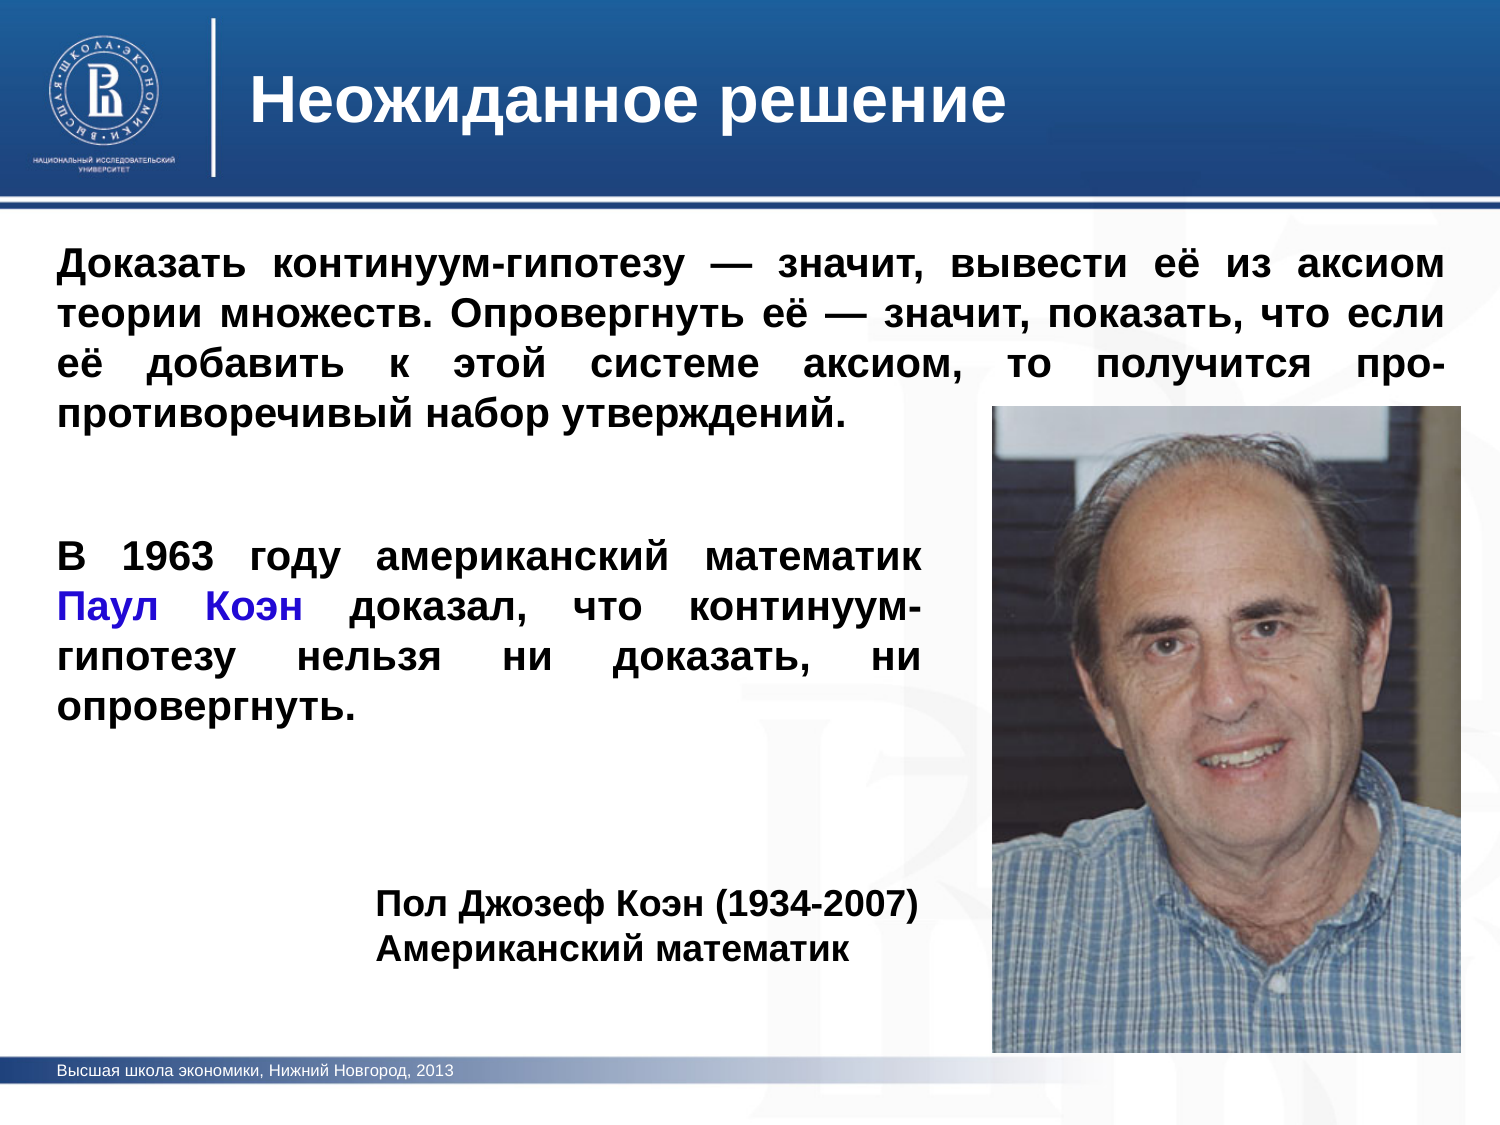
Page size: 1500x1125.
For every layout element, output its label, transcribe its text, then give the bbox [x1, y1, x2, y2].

text_box Неожиданное решение [234, 18, 1461, 172]
text_box Пол Джозеф Коэн (1934-2007) Американский математик [360, 871, 934, 977]
text_box Доказать континуум-гипотезу — значит, вывести её из аксиом теории множеств. Опровергнуть её — значит, показать, что если её добавить к этой системе аксиом, то получится про- противоречивый набор утверждений. [41, 228, 1461, 444]
text_box В 1963 году американский математик Паул Коэн доказал, что континуум-гипотезу нельзя ни доказать, ни опровергнуть. [41, 521, 937, 737]
text_box Высшая школа экономики, Нижний Новгород, 2013 [41, 1052, 722, 1093]
picture [0, 0, 1500, 1125]
